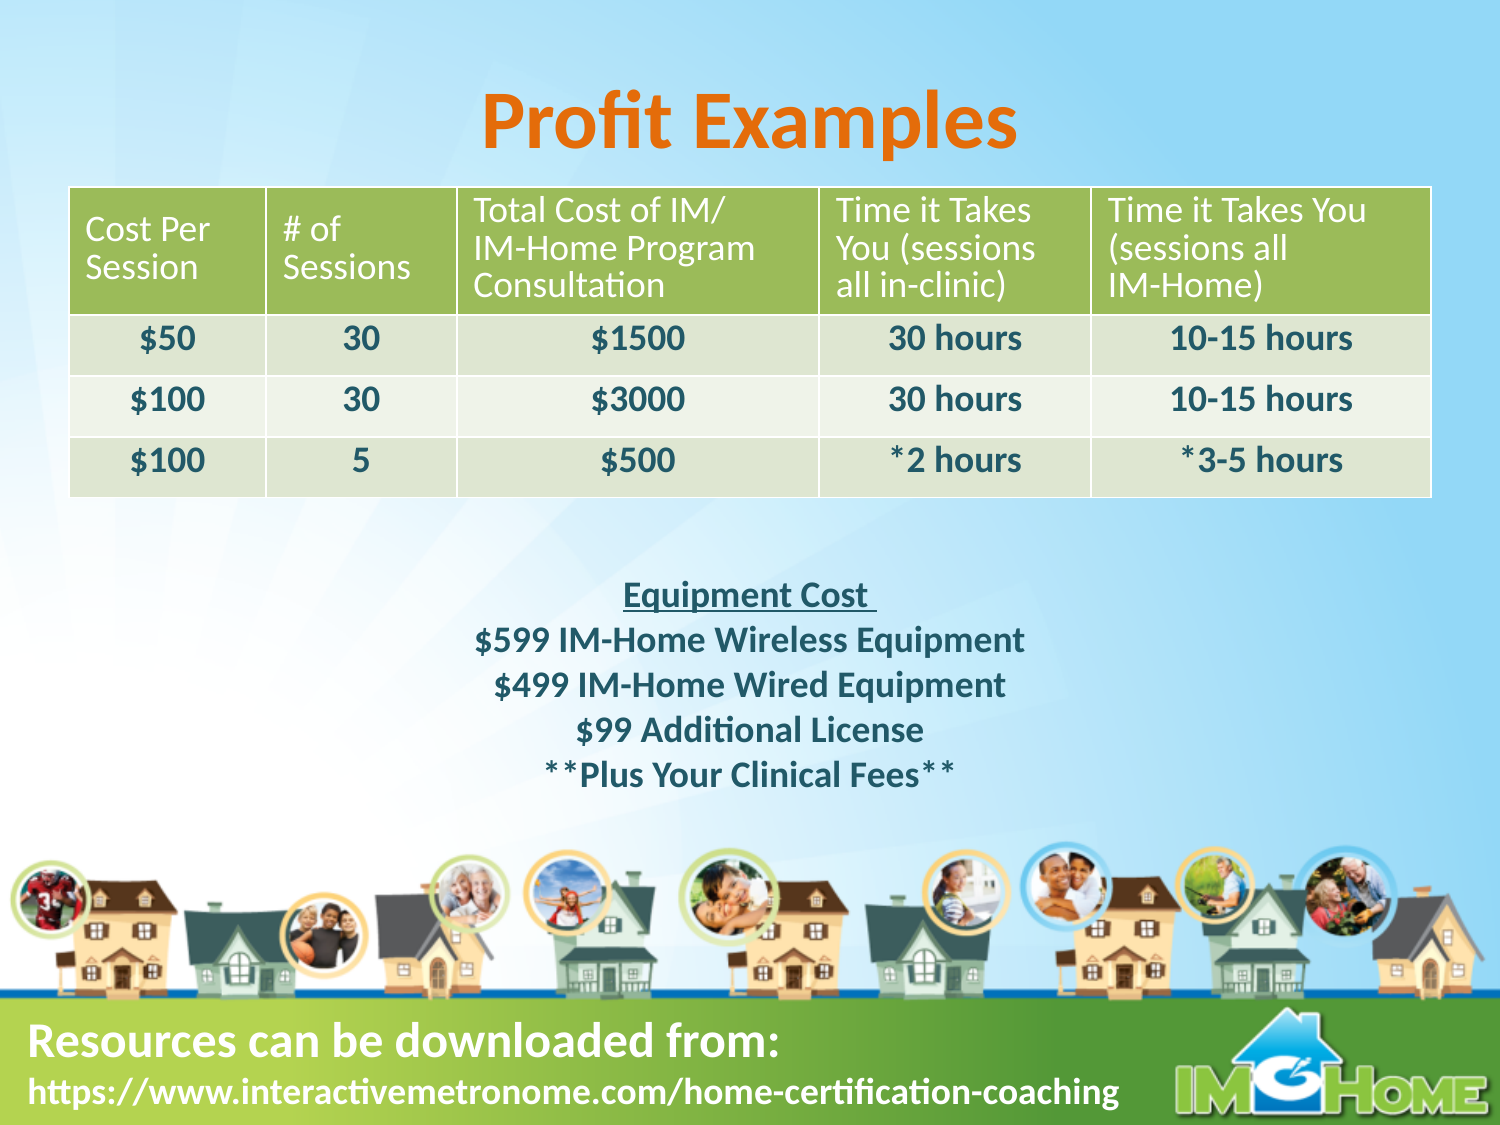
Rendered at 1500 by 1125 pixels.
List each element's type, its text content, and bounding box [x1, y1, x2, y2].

table_header Cost Per Session [70, 188, 265, 314]
table_cell 30 hours [820, 316, 1090, 375]
table_cell *3-5 hours [1092, 438, 1430, 497]
table_cell 10-15 hours [1092, 316, 1430, 375]
table_header Total Cost of IM/ IM-Home Program Consultation [458, 188, 818, 314]
text_box Equipment Cost $599 IM-Home Wireless Equipment $499 IM-Home Wired Equipment $99 Additional License **Plus Your Clinical Fees** [68, 562, 1432, 803]
picture [0, 0, 1500, 1125]
table_cell $50 [70, 316, 265, 375]
table_cell $100 [70, 438, 265, 497]
table_header Time it Takes You (sessions all IM-Home) [1092, 188, 1430, 314]
table_cell *2 hours [820, 438, 1090, 497]
table_cell $500 [458, 438, 818, 497]
table_header # of Sessions [267, 188, 456, 314]
table_cell 30 [267, 377, 456, 436]
table_header Time it Takes You (sessions all in-clinic) [820, 188, 1090, 314]
table_cell 10-15 hours [1092, 377, 1430, 436]
table_cell $1500 [458, 316, 818, 375]
table_cell $100 [70, 377, 265, 436]
table_cell 5 [267, 438, 456, 497]
table_cell $3000 [458, 377, 818, 436]
table_cell 30 [267, 316, 456, 375]
table_cell 30 hours [820, 377, 1090, 436]
title Profit Examples [68, 56, 1432, 176]
